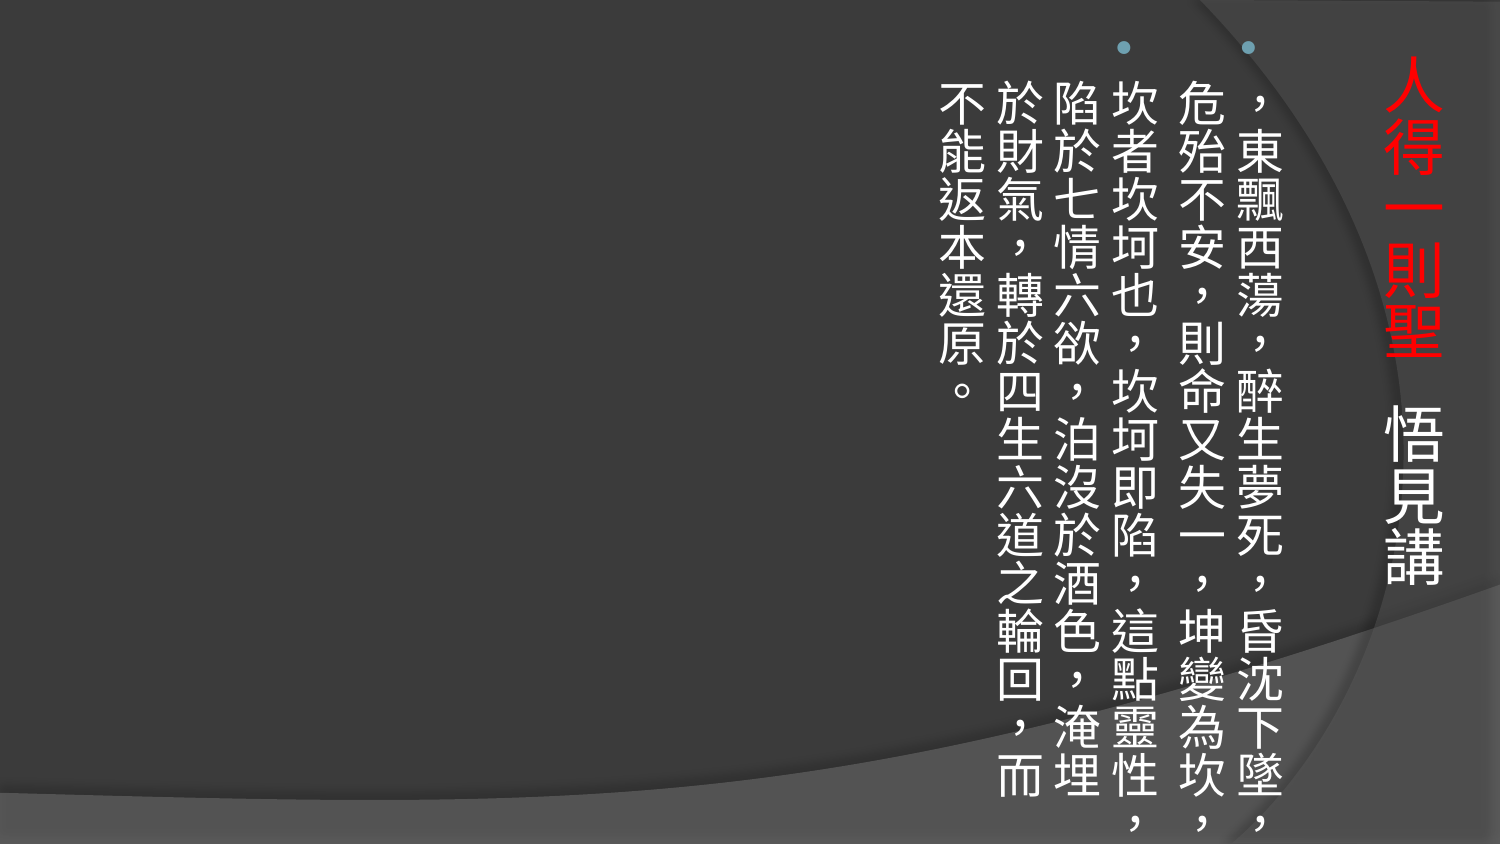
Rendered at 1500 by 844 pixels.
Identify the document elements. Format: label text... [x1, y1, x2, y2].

list ，東飄西蕩，醉生夢死，昏沈下墜，危殆不安，則命又失一，坤變為坎， 坎者坎坷也，坎坷即陷，這點靈性，陷於七情六欲，泊沒於酒色，淹埋於財氣，轉於四生六道之輪回，而不能返本還原。 [29, 20, 1353, 824]
title 人得一則聖 悟見講 [1353, 43, 1473, 812]
